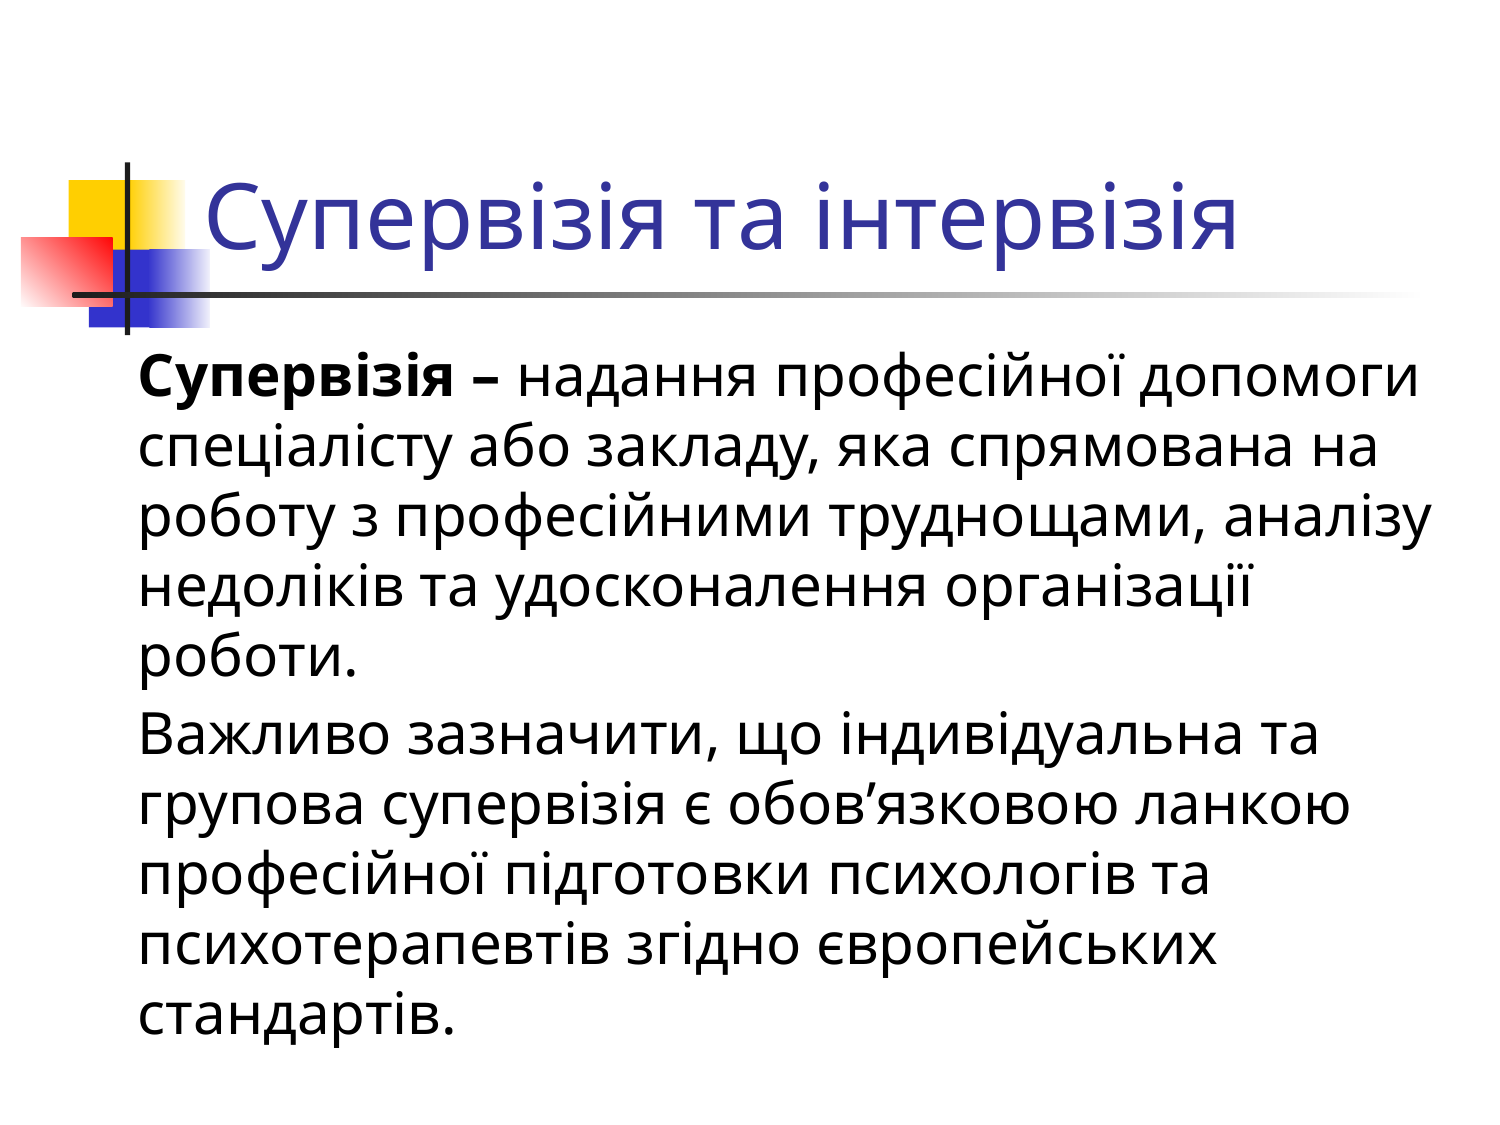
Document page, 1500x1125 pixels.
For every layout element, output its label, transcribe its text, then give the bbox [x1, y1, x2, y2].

title Супервізія та інтервізія [188, 35, 1468, 275]
list Супервізія – надання професійної допомоги спеціалісту або закладу, яка спрямована на роботу з професійними труднощами, аналізу недоліків та удосконалення організації роботи. Важливо зазначити, що індивідуальна та групова супервізія є обов’язковою ланкою професійної підготовки психологів та психотерапевтів згідно європейських стандартів. [122, 331, 1469, 1006]
